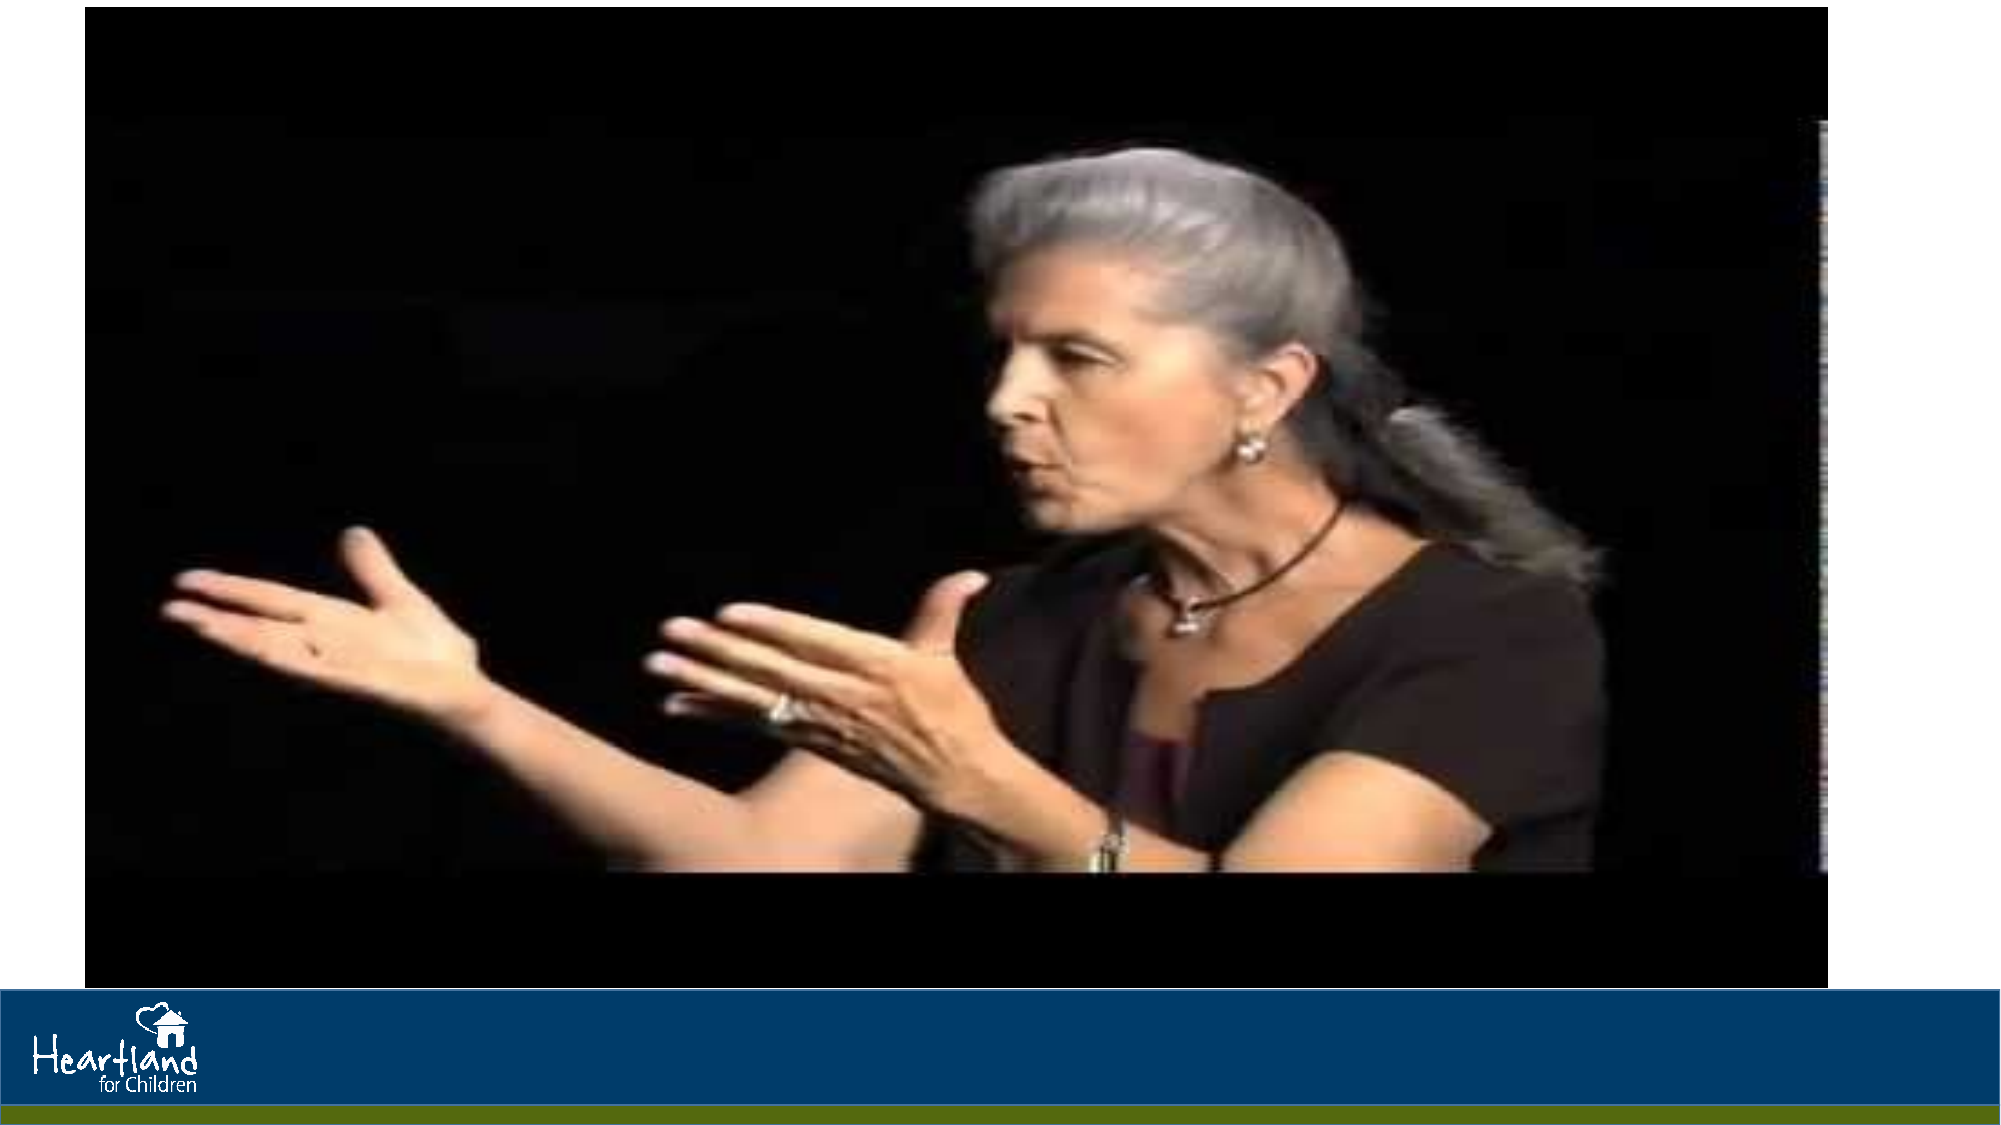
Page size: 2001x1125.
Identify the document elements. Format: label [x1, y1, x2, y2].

text_box [84, 7, 1829, 989]
picture [13, 936, 216, 1125]
